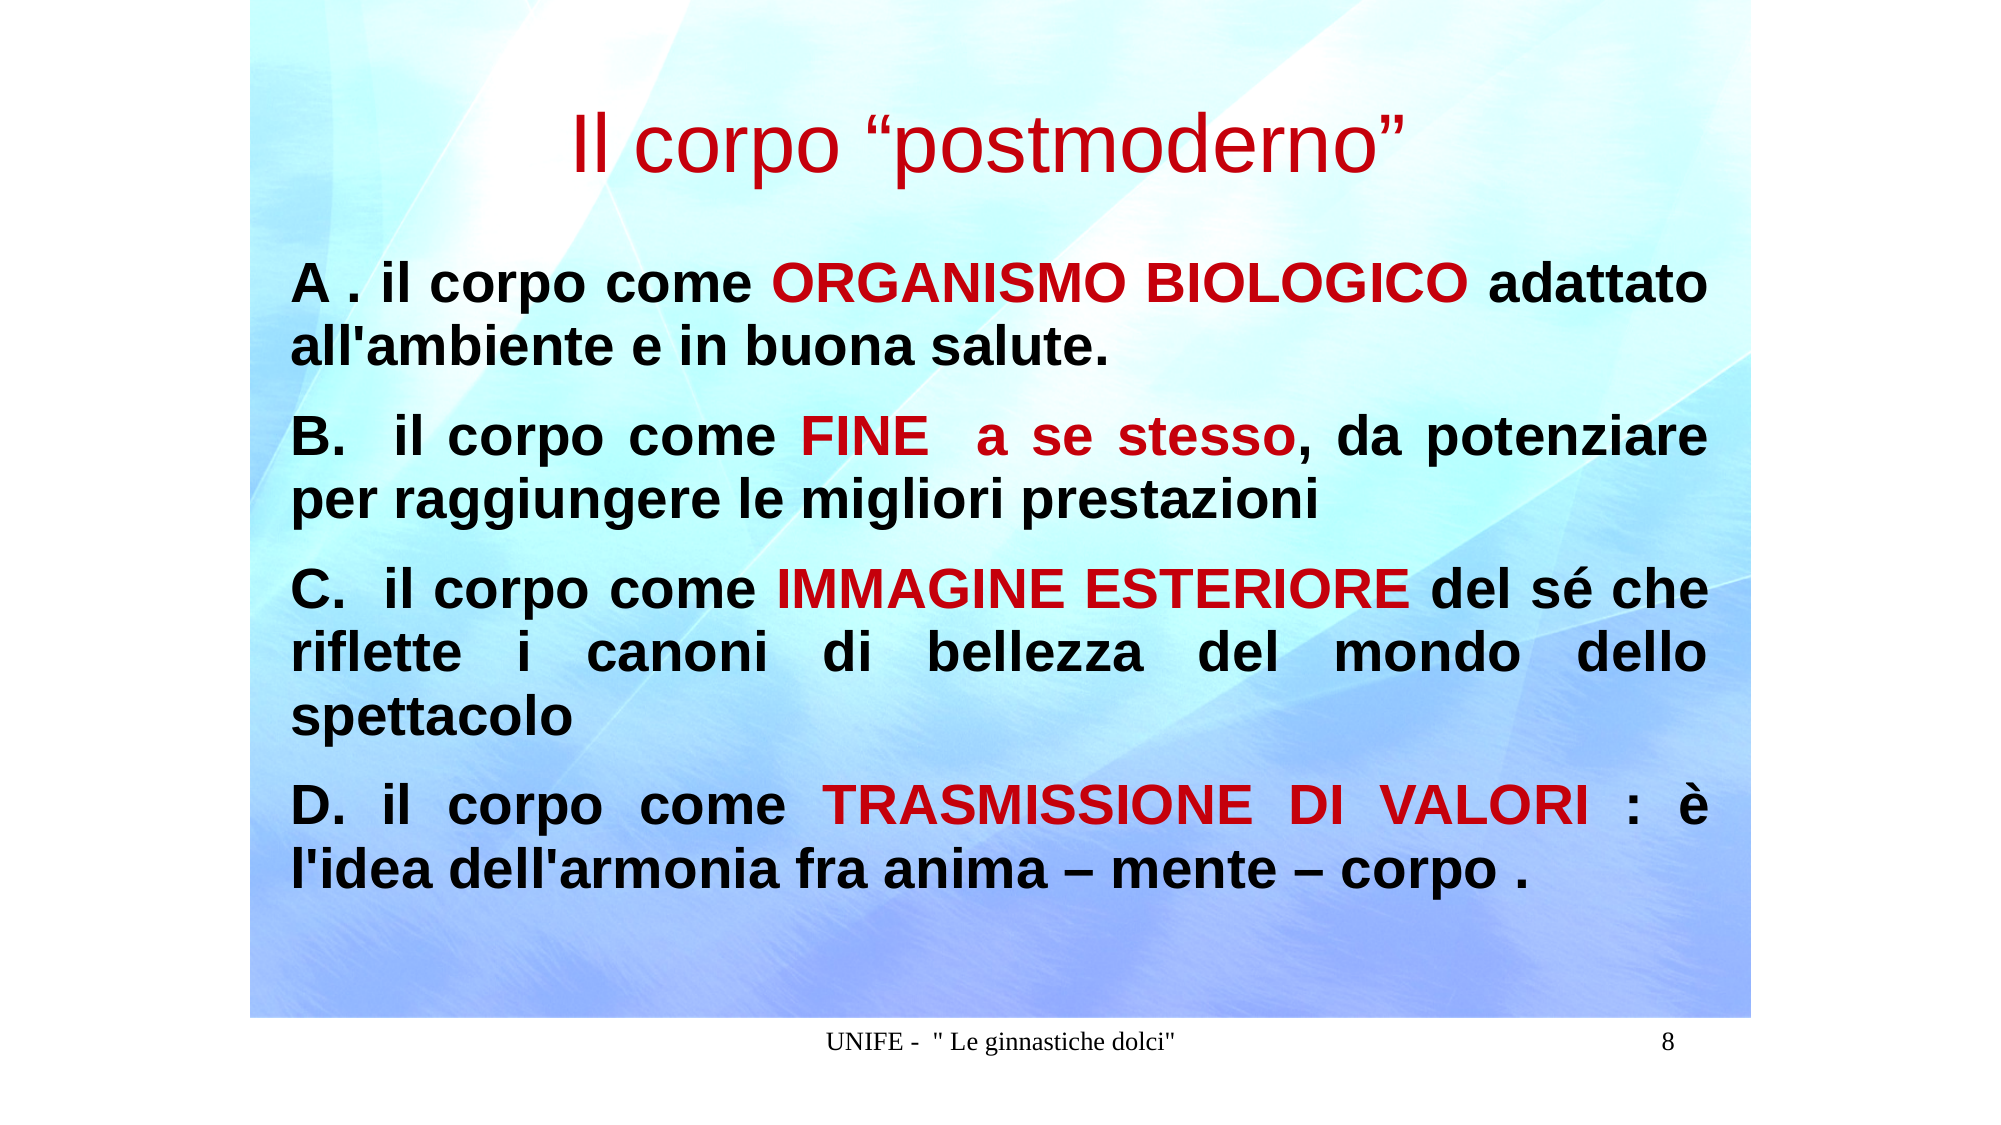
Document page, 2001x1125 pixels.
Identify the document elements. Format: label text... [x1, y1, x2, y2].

text_box A . il corpo come ORGANISMO BIOLOGICO adattato all'ambiente e in buona salute. B. il corpo come FINE a se stesso, da potenziare per raggiungere le migliori prestazioni C. il corpo come IMMAGINE ESTERIORE del sé che riflette i canoni di bellezza del mondo dello spettacolo D. il corpo come TRASMISSIONE DI VALORI : è l'idea dell'armonia fra anima – mente – corpo . [276, 1025, 1724, 1102]
picture [249, 0, 1751, 1019]
